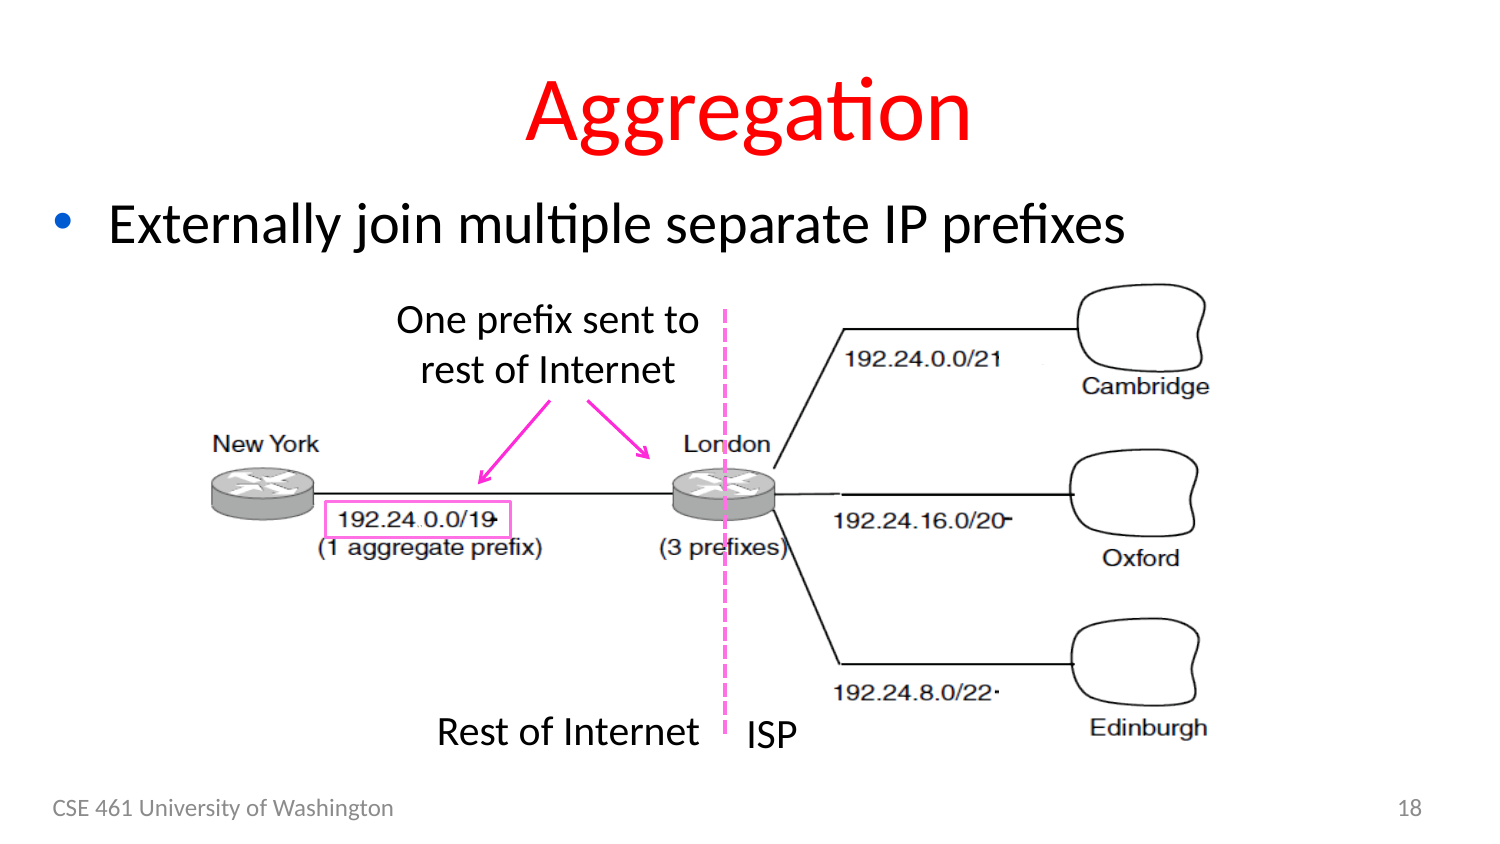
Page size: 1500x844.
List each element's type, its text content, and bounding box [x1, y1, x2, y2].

title Aggregation [37, 33, 1463, 175]
footer CSE 461 University of Washington [37, 784, 513, 830]
slide_number 18 [1087, 784, 1438, 830]
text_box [587, 400, 651, 460]
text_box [174, 259, 1251, 756]
list Externally join multiple separate IP prefixes [37, 177, 1463, 735]
